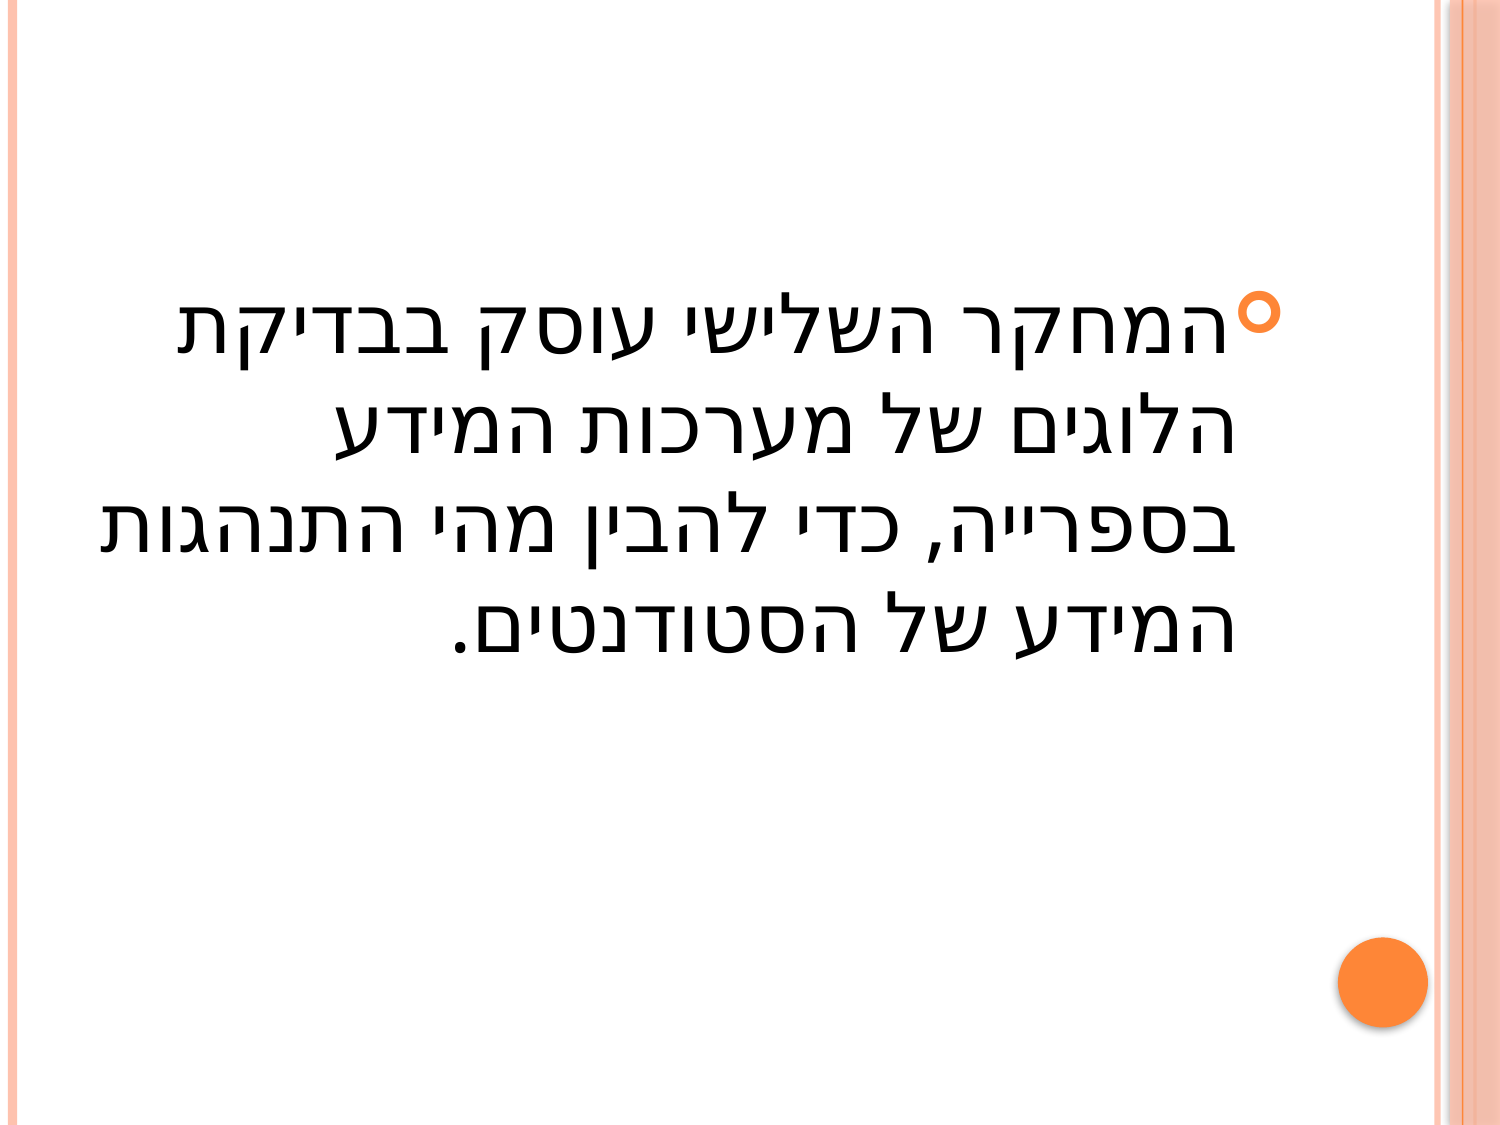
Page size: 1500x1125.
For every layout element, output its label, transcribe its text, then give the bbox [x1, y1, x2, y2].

list המחקר השלישי עוסק בבדיקת הלוגים של מערכות המידע בספרייה, כדי להבין מהי התנהגות המידע של הסטודנטים. [75, 262, 1300, 1062]
